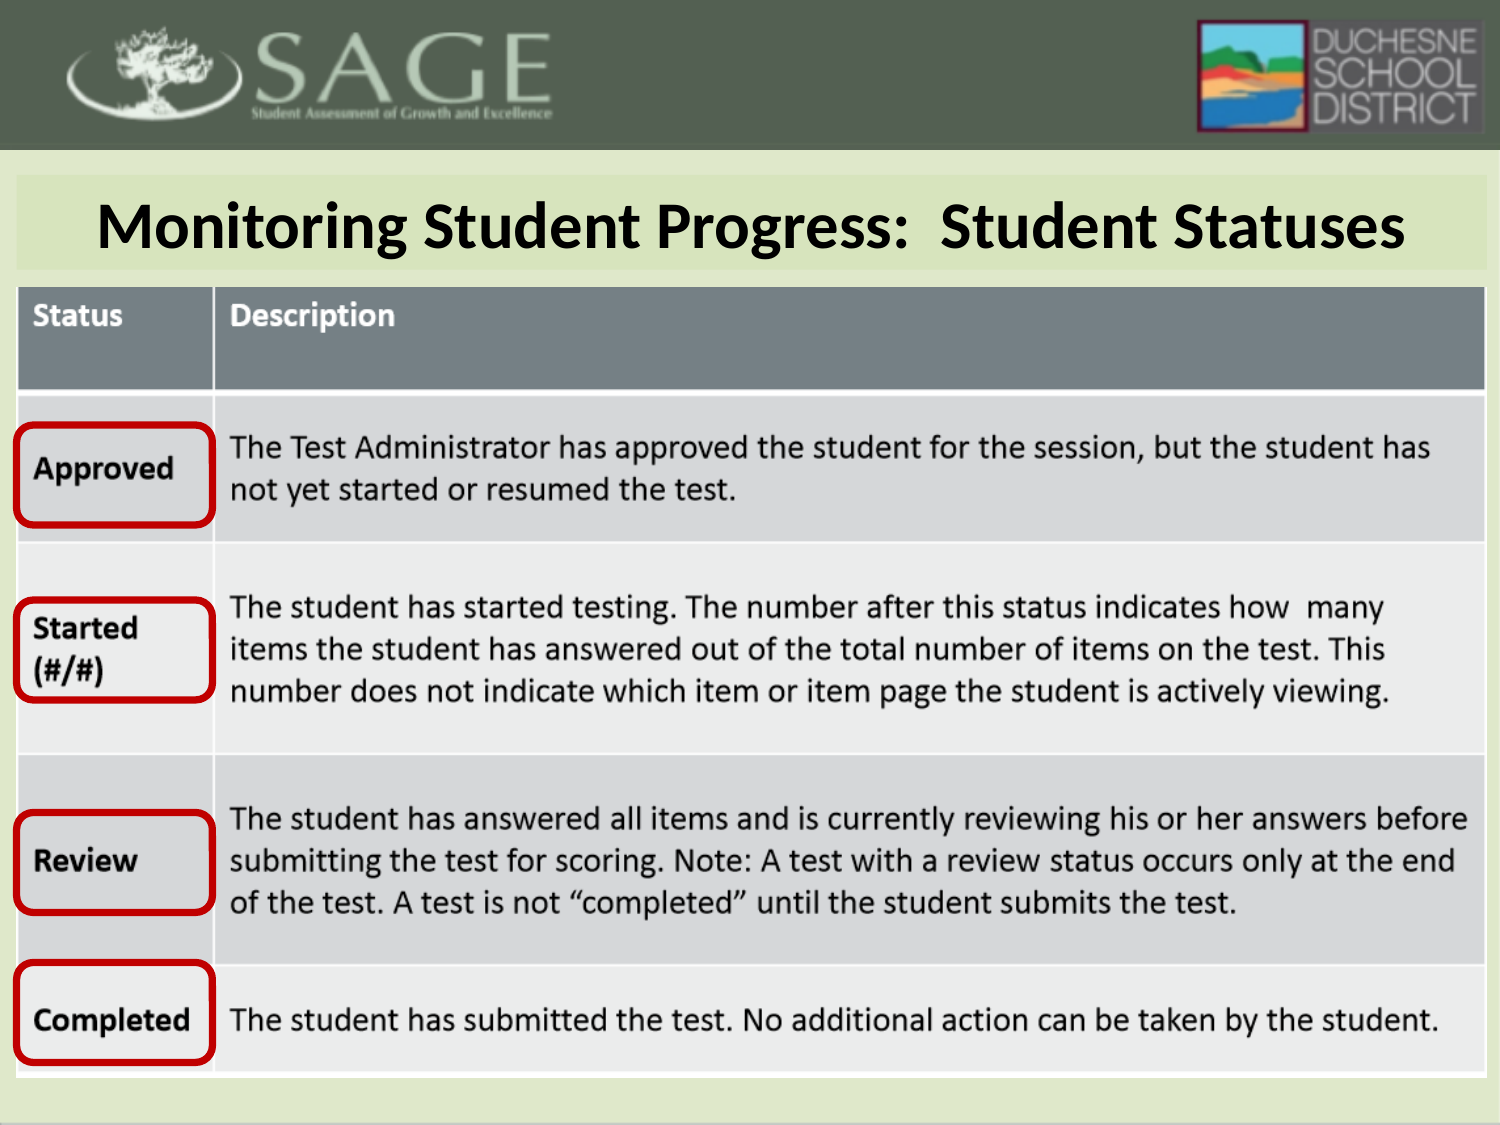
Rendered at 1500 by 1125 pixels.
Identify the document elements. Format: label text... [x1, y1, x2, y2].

picture [0, 0, 1500, 1125]
text_box Monitoring Student Progress: Student Statuses [16, 174, 1487, 270]
